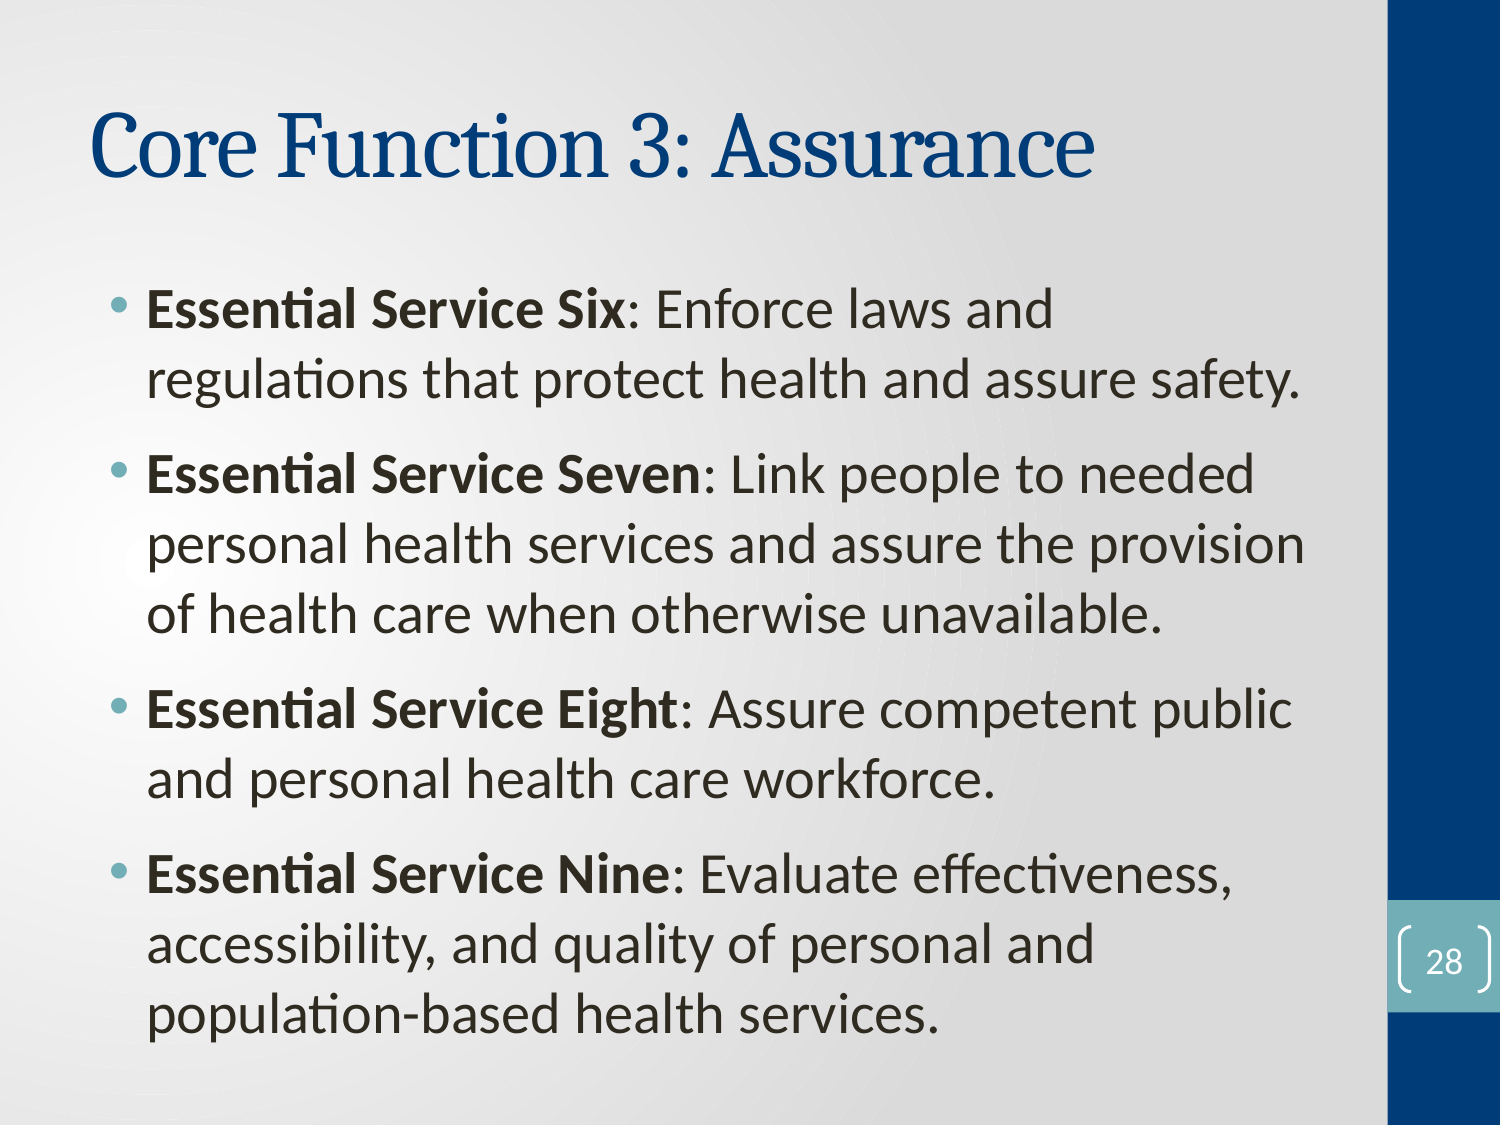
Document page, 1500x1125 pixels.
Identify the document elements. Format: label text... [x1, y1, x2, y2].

title Core Function 3: Assurance [75, 45, 1325, 233]
slide_number 27 [1397, 925, 1492, 994]
list Essential Service Six: Enforce laws and regulations that protect health and assure safety. Essential Service Seven: Link people to needed personal health services and assure the provision of health care when otherwise unavailable. Essential Service Eight: Assure competent public and personal health care workforce. Essential Service Nine: Evaluate effectiveness, accessibility, and quality of personal and population-based health services. [75, 262, 1325, 1050]
